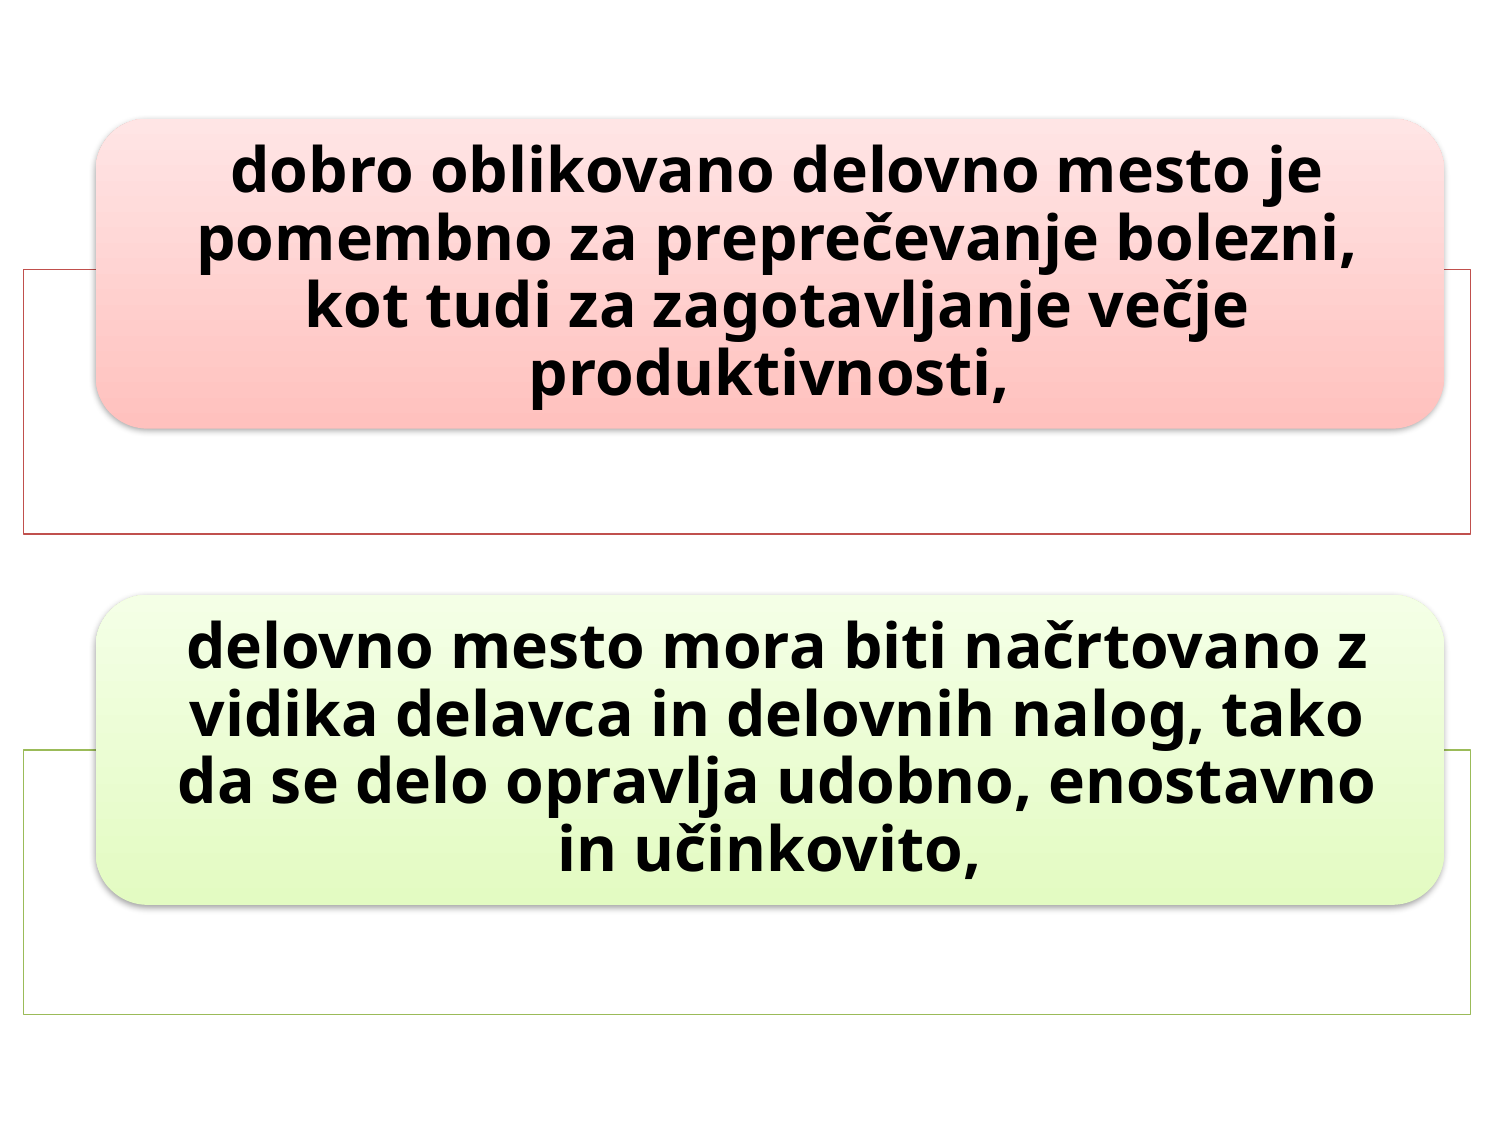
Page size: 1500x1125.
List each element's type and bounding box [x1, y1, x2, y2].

list [23, 34, 1471, 1099]
